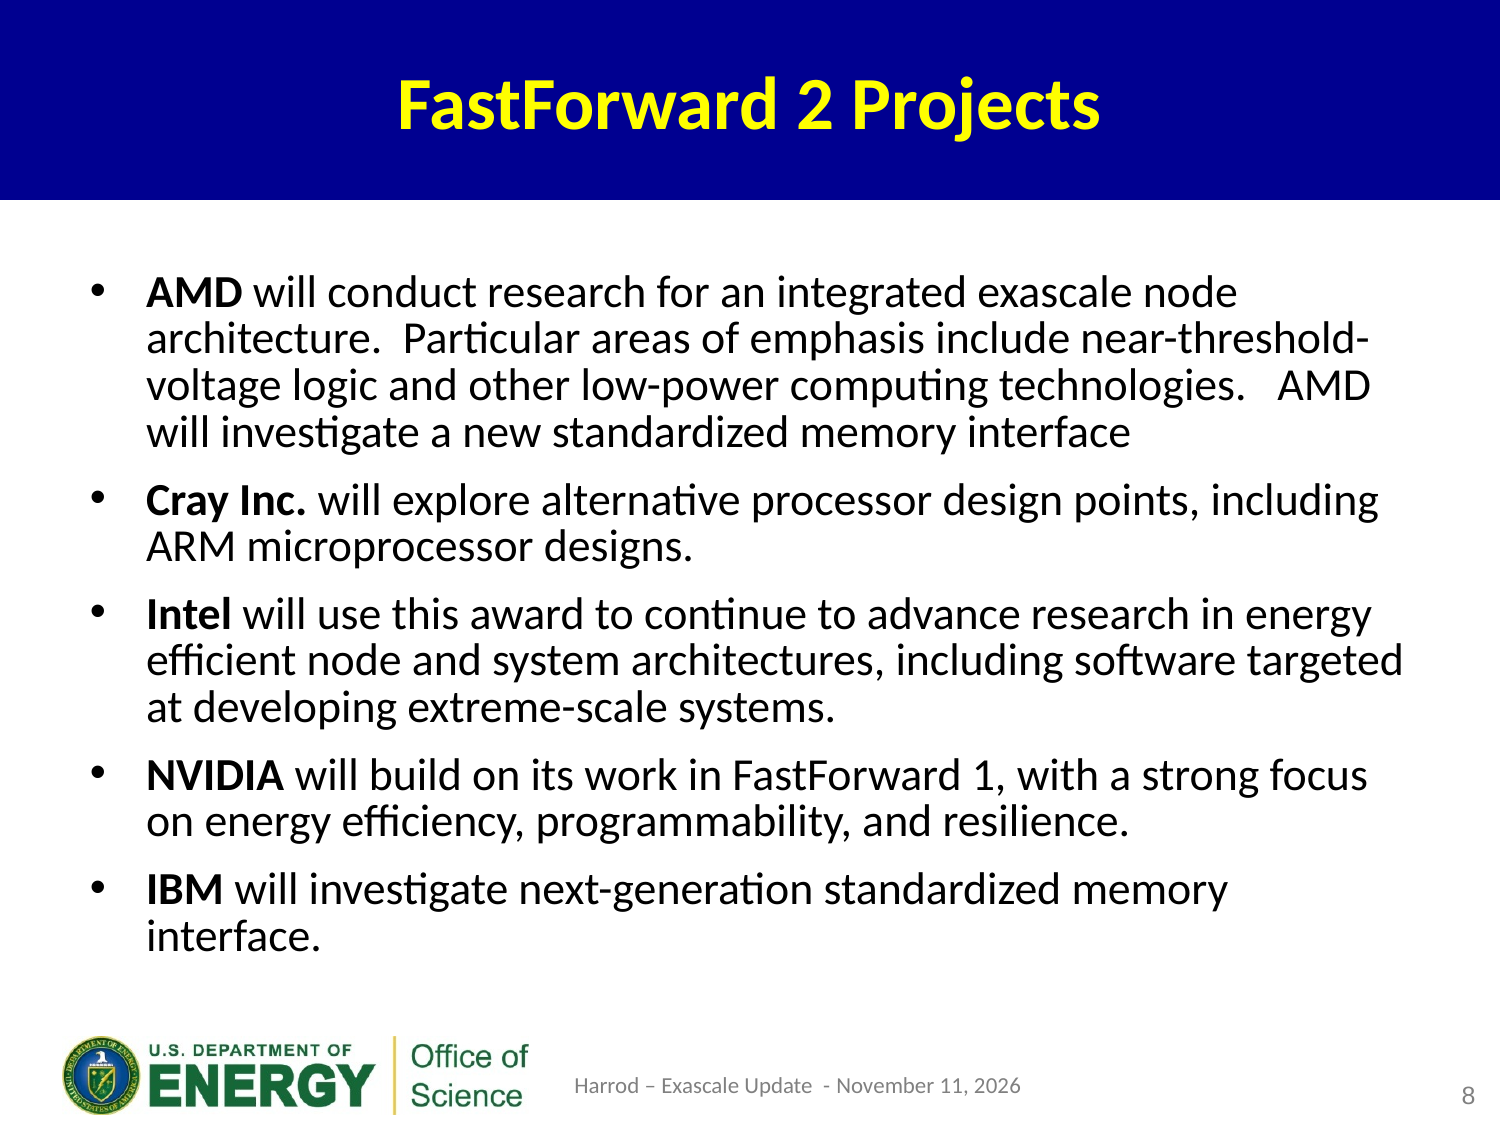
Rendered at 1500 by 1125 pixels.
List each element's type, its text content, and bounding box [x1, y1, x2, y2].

list AMD will conduct research for an integrated exascale node architecture. Particular areas of emphasis include near-threshold-voltage logic and other low-power computing technologies. AMD will investigate a new standardized memory interface Cray Inc. will explore alternative processor design points, including ARM microprocessor designs. Intel will use this award to continue to advance research in energy efficient node and system architectures, including software targeted at developing extreme-scale systems. NVIDIA will build on its work in FastForward 1, with a strong focus on energy efficiency, programmability, and resilience. IBM will investigate next-generation standardized memory interface. [75, 262, 1425, 1005]
title FastForward 2 Projects [0, 0, 1500, 200]
picture [62, 1036, 529, 1115]
